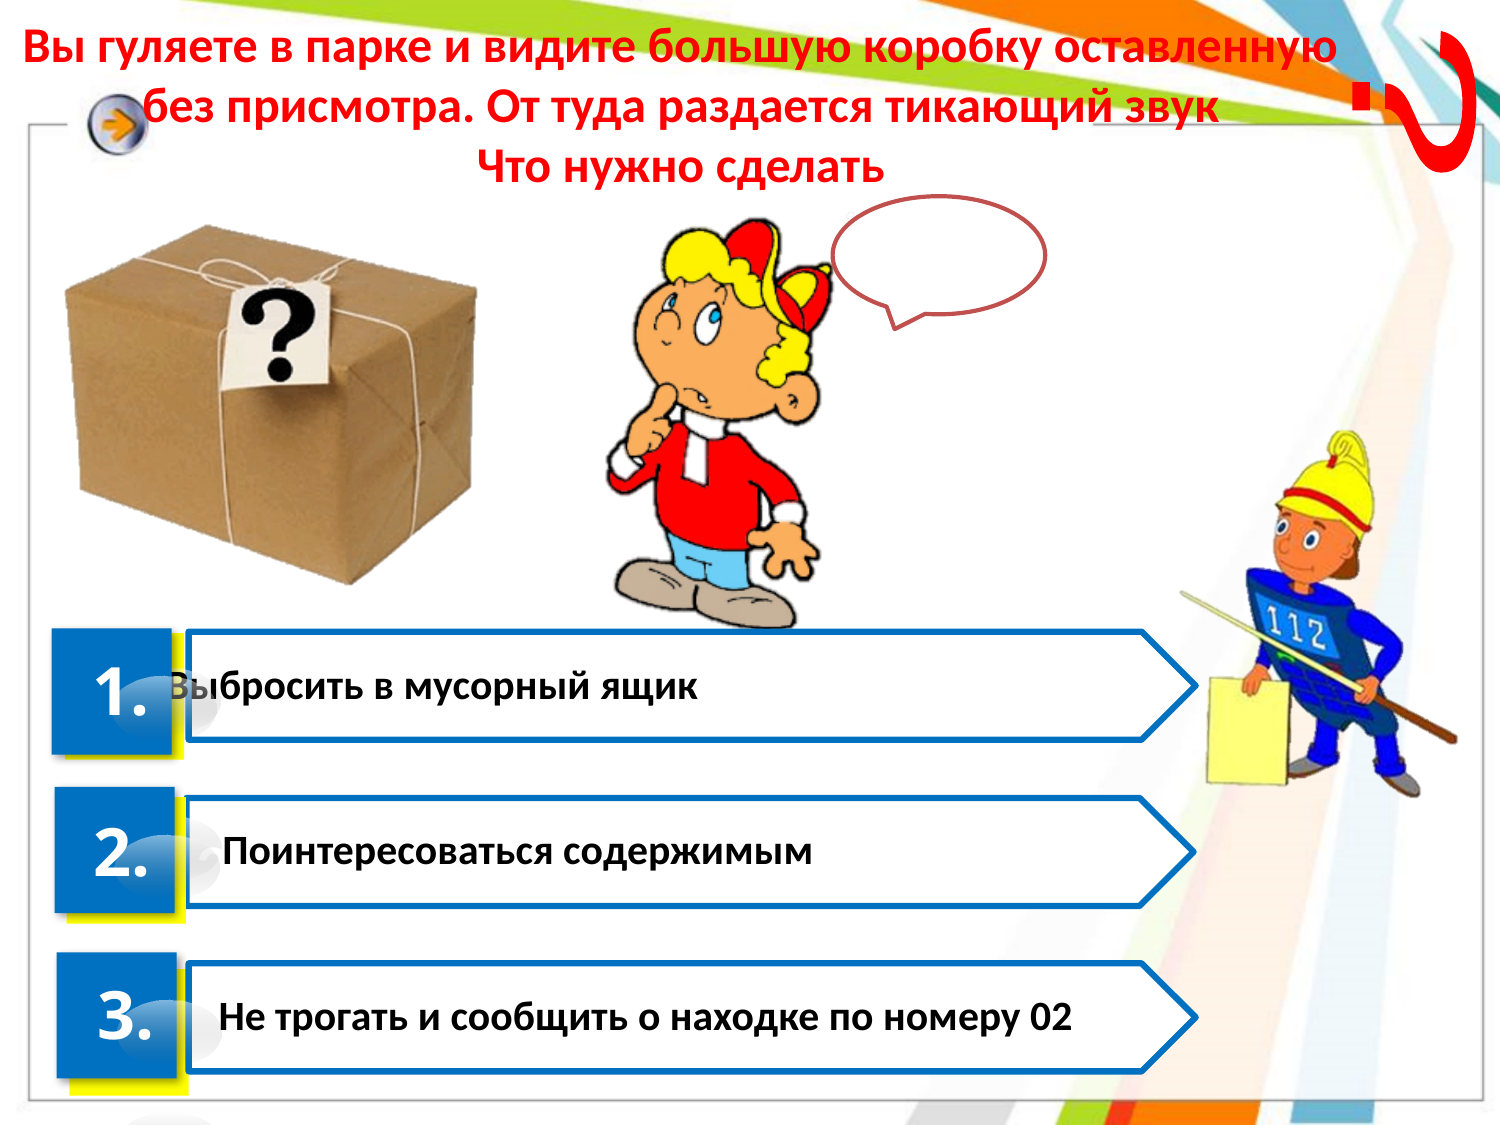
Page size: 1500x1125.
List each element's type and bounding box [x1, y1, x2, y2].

text_box [64, 631, 1196, 1125]
picture [5, 0, 1500, 1125]
